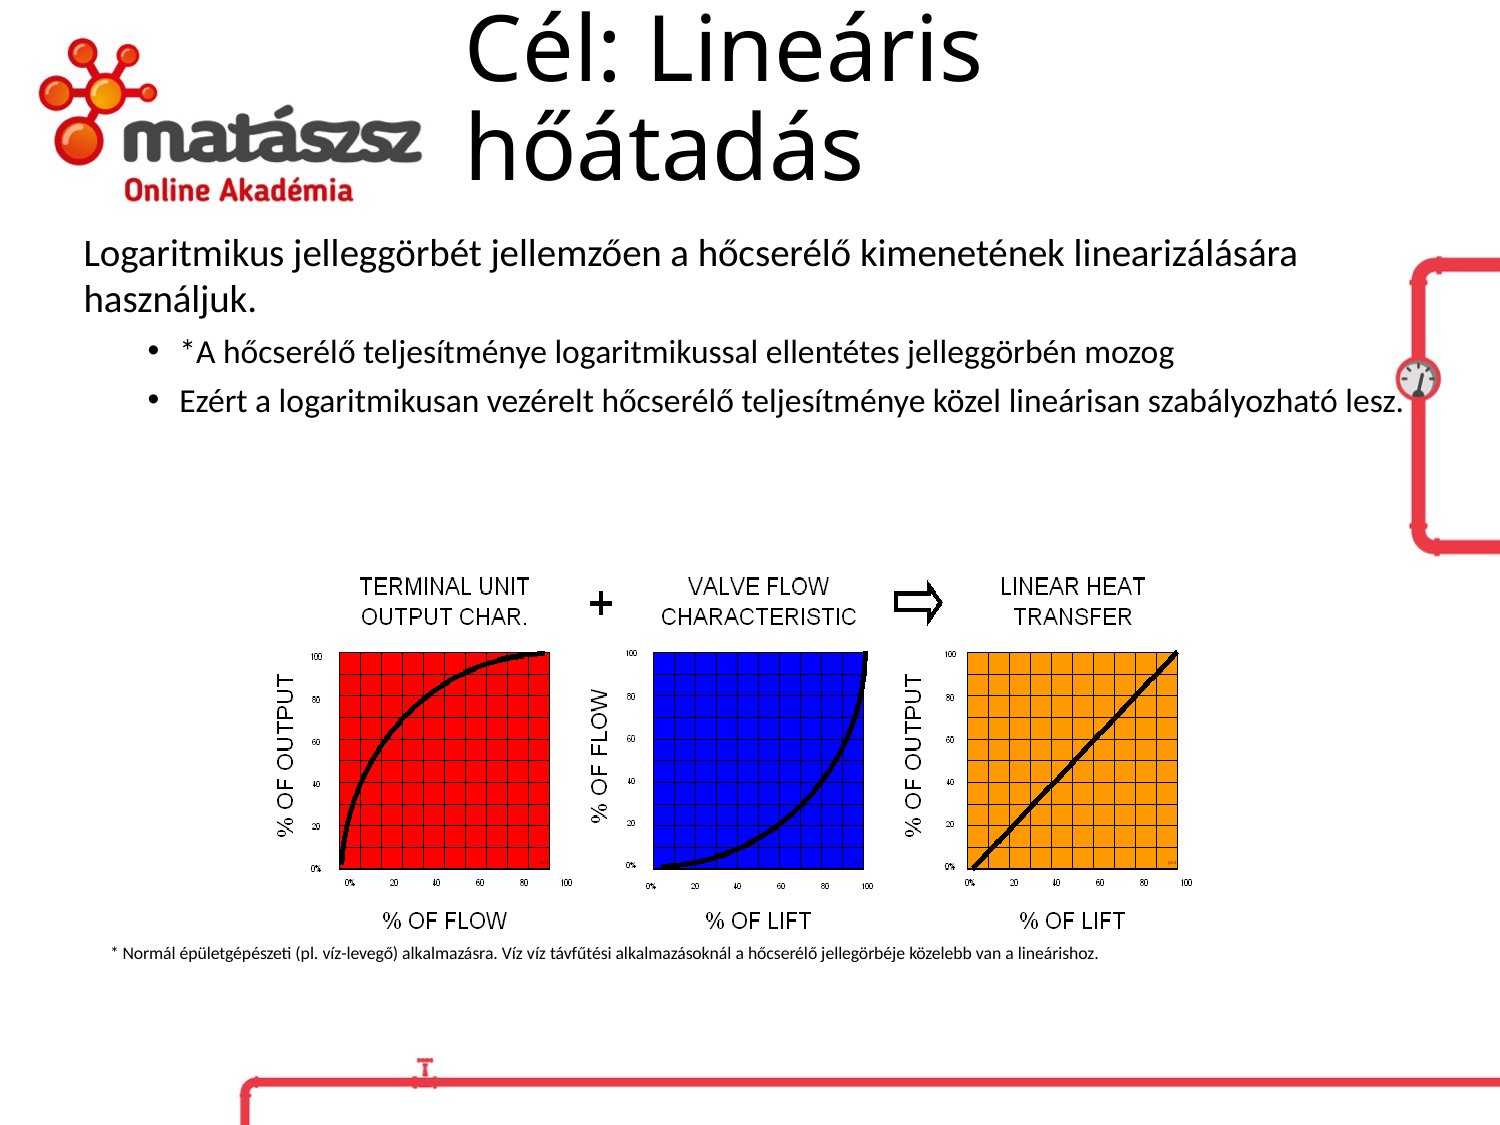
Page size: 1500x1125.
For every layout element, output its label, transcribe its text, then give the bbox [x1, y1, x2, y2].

list Logaritmikus jelleggörbét jellemzően a hőcserélő kimenetének linearizálására használjuk. *A hőcserélő teljesítménye logaritmikussal ellentétes jelleggörbén mozog Ezért a logaritmikusan vezérelt hőcserélő teljesítménye közel lineárisan szabályozható lesz. * Normál épületgépészeti (pl. víz-levegő) alkalmazásra. Víz víz távfűtési alkalmazásoknál a hőcserélő jellegörbéje közelebb van a lineárishoz. [68, 220, 1432, 985]
title Cél: Lineáris hőátadás [449, 47, 1387, 220]
picture [0, 0, 1500, 1125]
